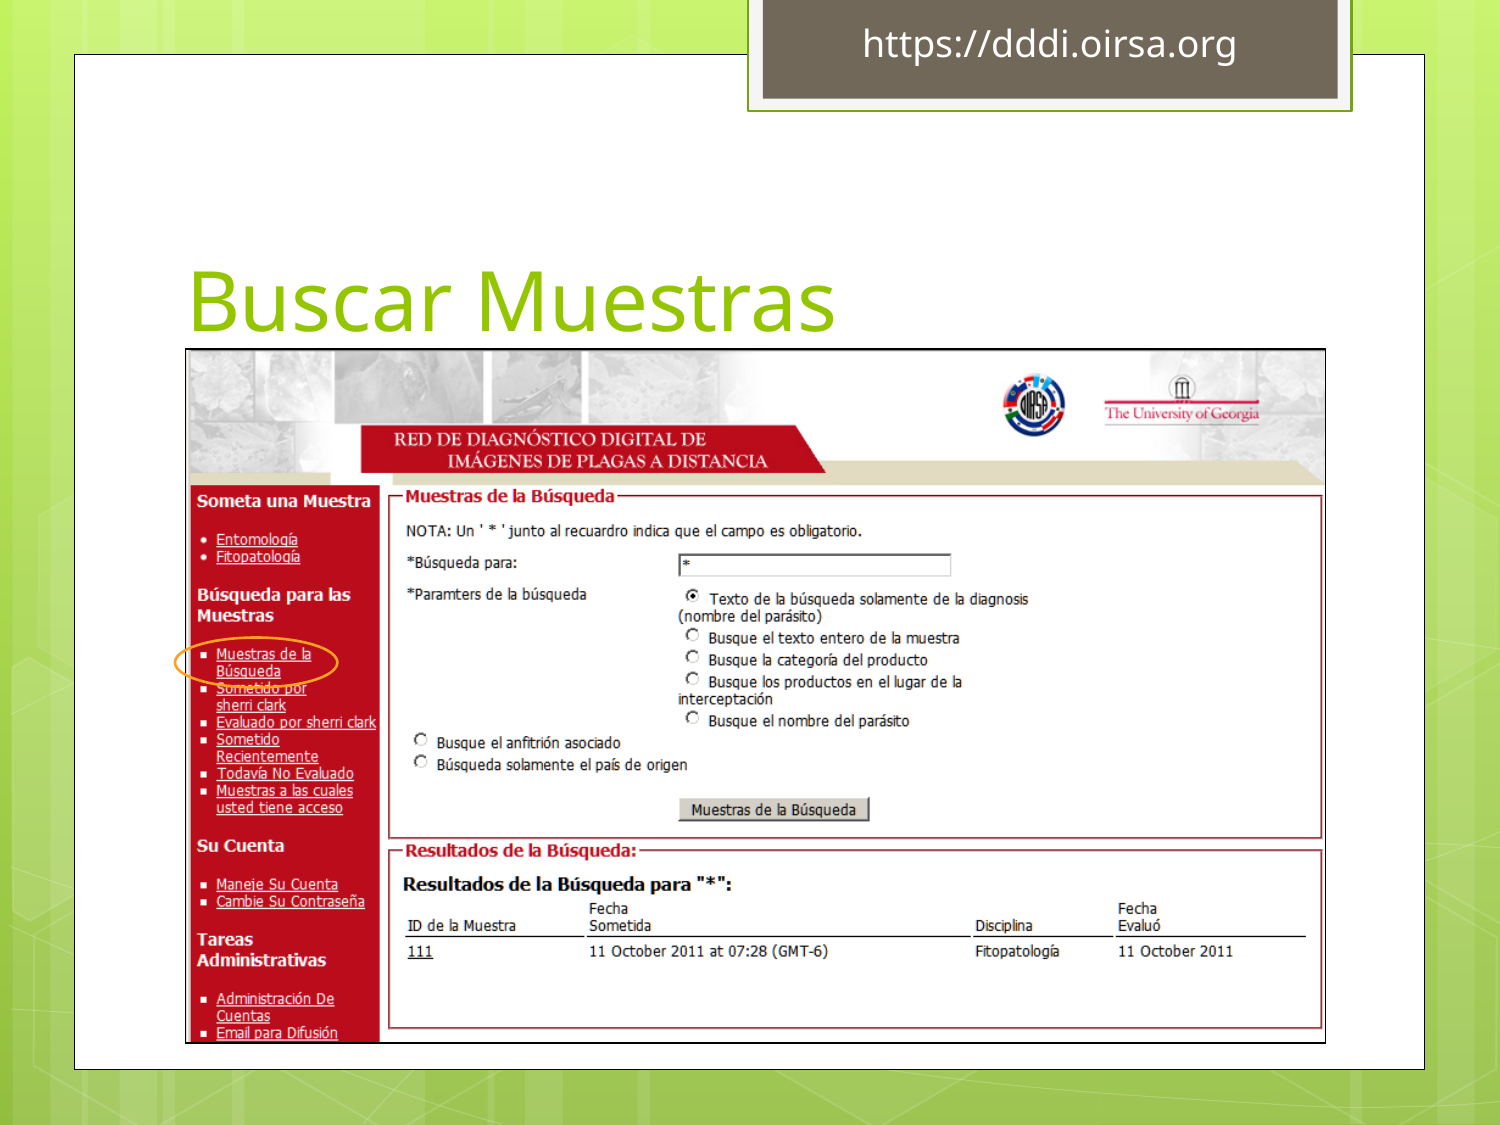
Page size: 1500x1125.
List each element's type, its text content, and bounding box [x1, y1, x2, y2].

text_box [174, 653, 180, 672]
title Buscar Muestras [171, 168, 1324, 356]
text_box https://dddi.oirsa.org [774, 12, 1325, 73]
picture [186, 349, 1326, 1043]
